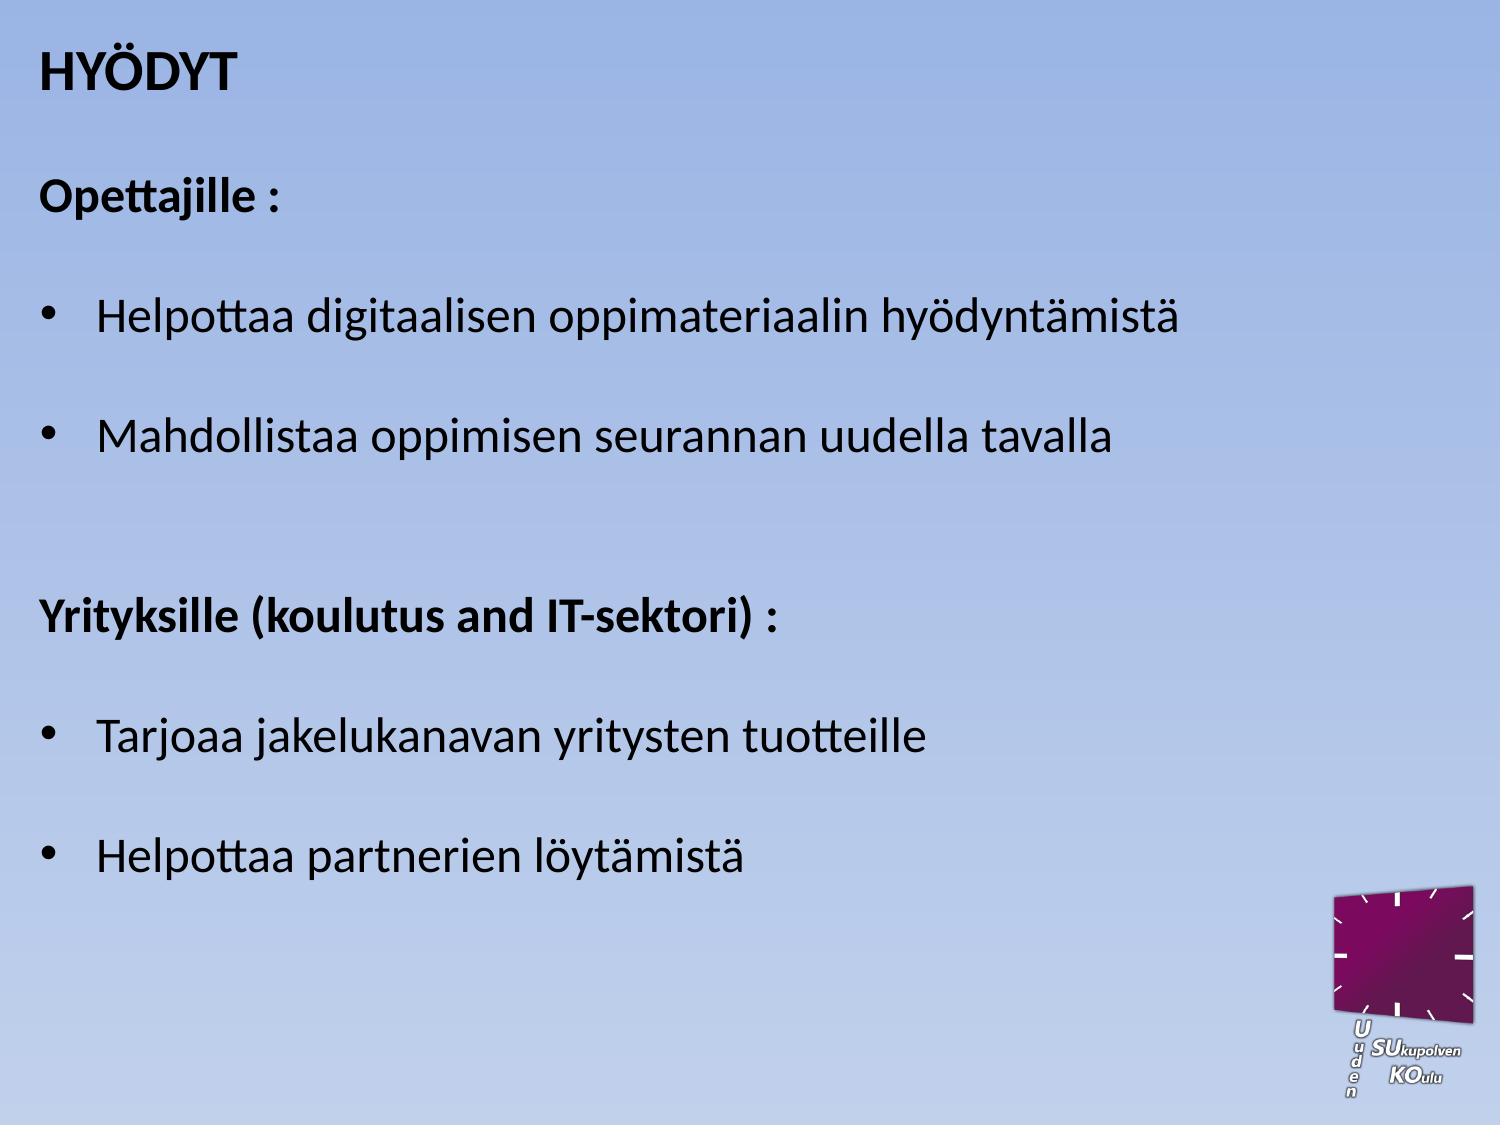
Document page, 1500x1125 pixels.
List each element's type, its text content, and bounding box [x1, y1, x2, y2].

text_box HYÖDYT Opettajille : Helpottaa digitaalisen oppimateriaalin hyödyntämistä Mahdollistaa oppimisen seurannan uudella tavalla Yrityksille (koulutus and IT-sektori) : Tarjoaa jakelukanavan yritysten tuotteille Helpottaa partnerien löytämistä [24, 24, 1467, 950]
picture [1324, 875, 1483, 1105]
